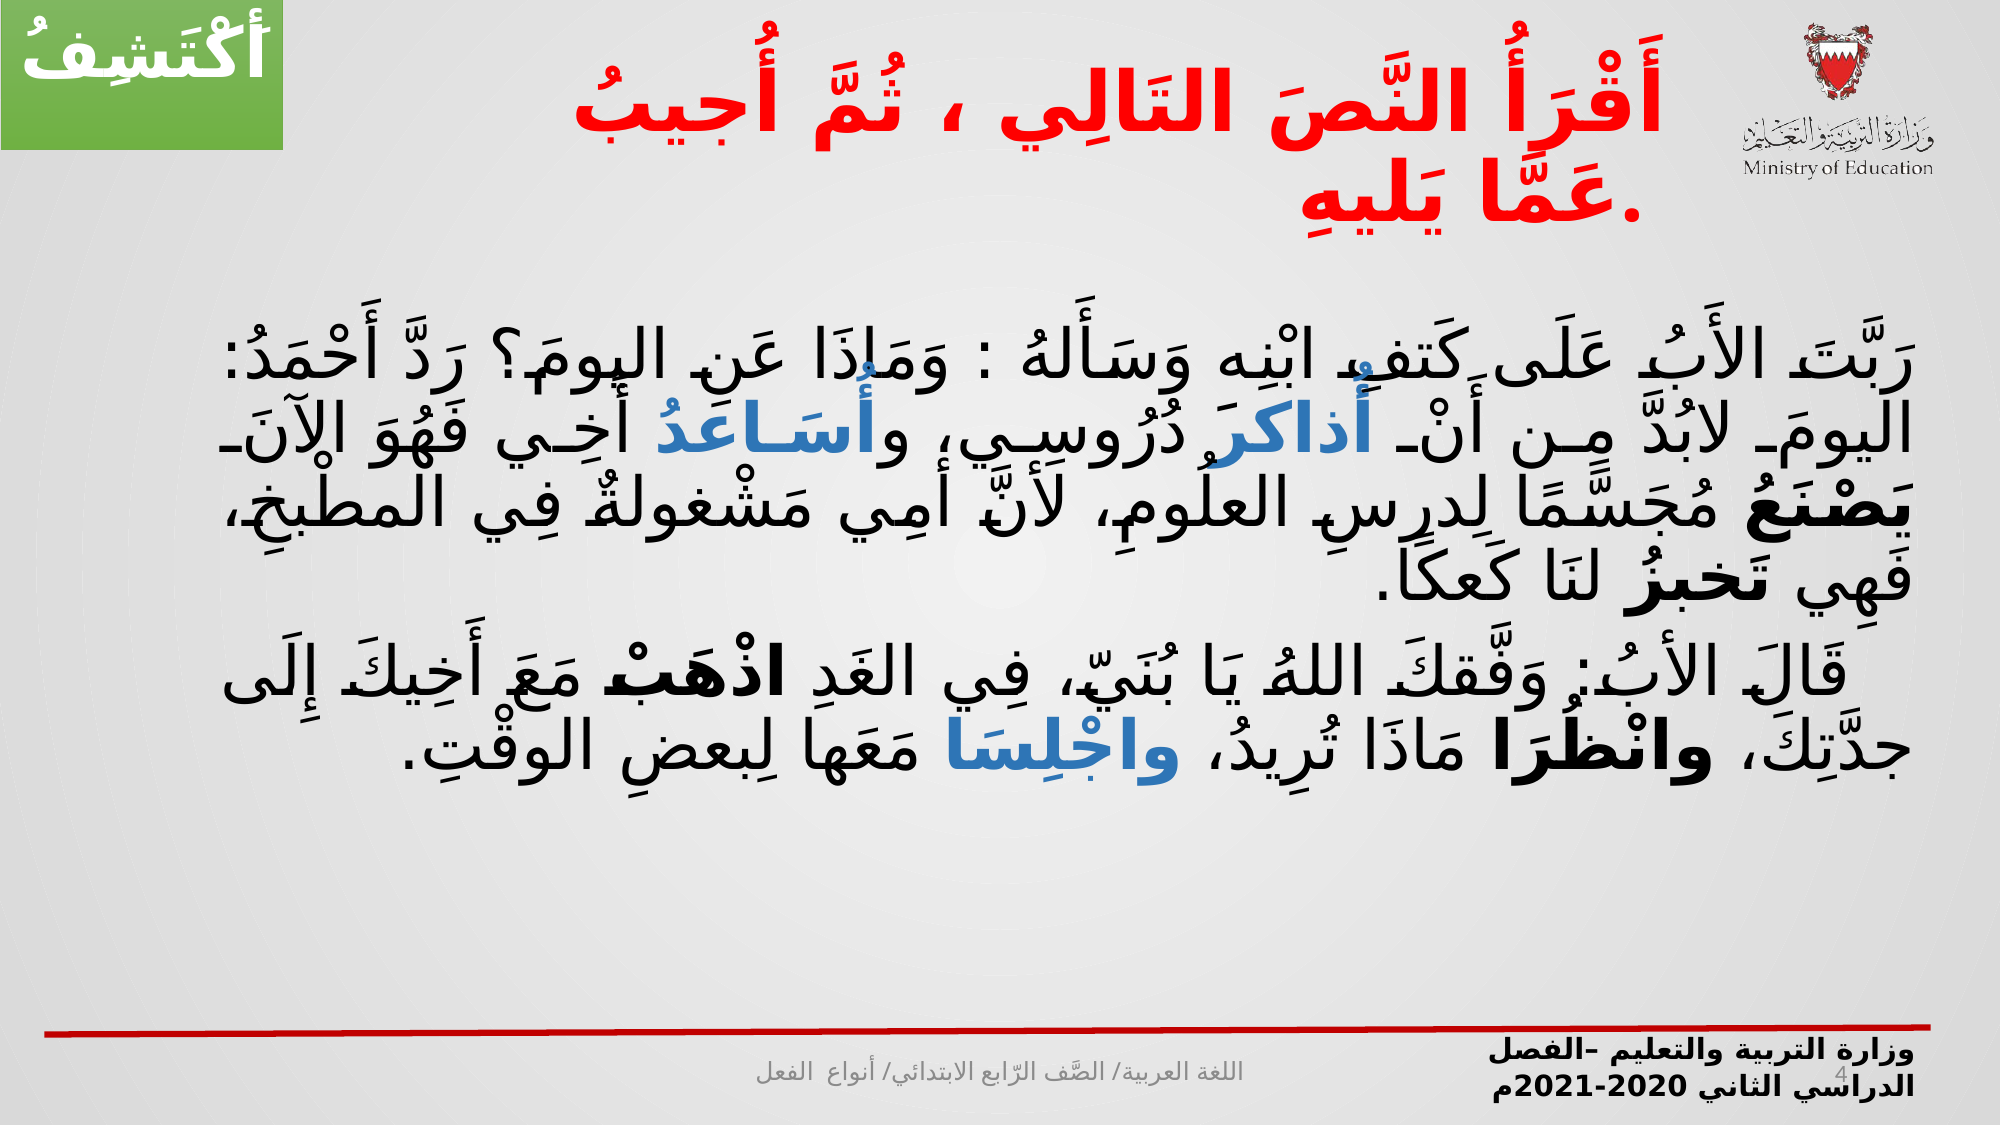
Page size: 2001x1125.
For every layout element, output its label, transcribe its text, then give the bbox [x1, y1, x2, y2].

title أَقْرَأُ النَّصَ التَالِي ، ثُمَّ أُجيبُ عَمَّا يَليهِ. [437, 40, 1681, 207]
text_box وزارة التربية والتعليم –الفصل الدراسي الثاني 2020-2021م [1369, 1035, 1931, 1097]
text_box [44, 1027, 1931, 1035]
slide_number 4 [1412, 1042, 1863, 1103]
list رَبَّتَ الأَبُ عَلَى كَتفِ ابْنِه وَسَأَلهُ : وَمَاذَا عَنِ اليومَ؟ رَدَّ أَحْمَدُ: اليومَ لابُدَّ مِن أَنْ أُذاكرَ دُرُوسِي، وأُسَاعدُ أَخِي فَهُوَ الآنَ يَصْنَعُ مُجَسَّمًا لِدرسِ العلُومِ، لأنَّ أمِي مَشْغولةٌ فِي المطْبخِ، فَهِي تَخبزُ لنَا كَعكًا. قَالَ الأبُ: وَفَّقكَ اللهُ يَا بُنَيّ، فِي الغَدِ اذْهَبْ مَعَ أَخِيكَ إِلَى جدَّتِكَ، وانْظُرَا مَاذَا تُرِيدُ، واجْلِسَا مَعَها لِبعضِ الوقْتِ. [205, 207, 1931, 1009]
text_box أَكْتَشِفُ [1, 0, 283, 150]
footer اللغة العربية/ الصَّف الرّابع الابتدائي/ أنواع الفعل [662, 1042, 1338, 1103]
picture [1705, 0, 1976, 208]
